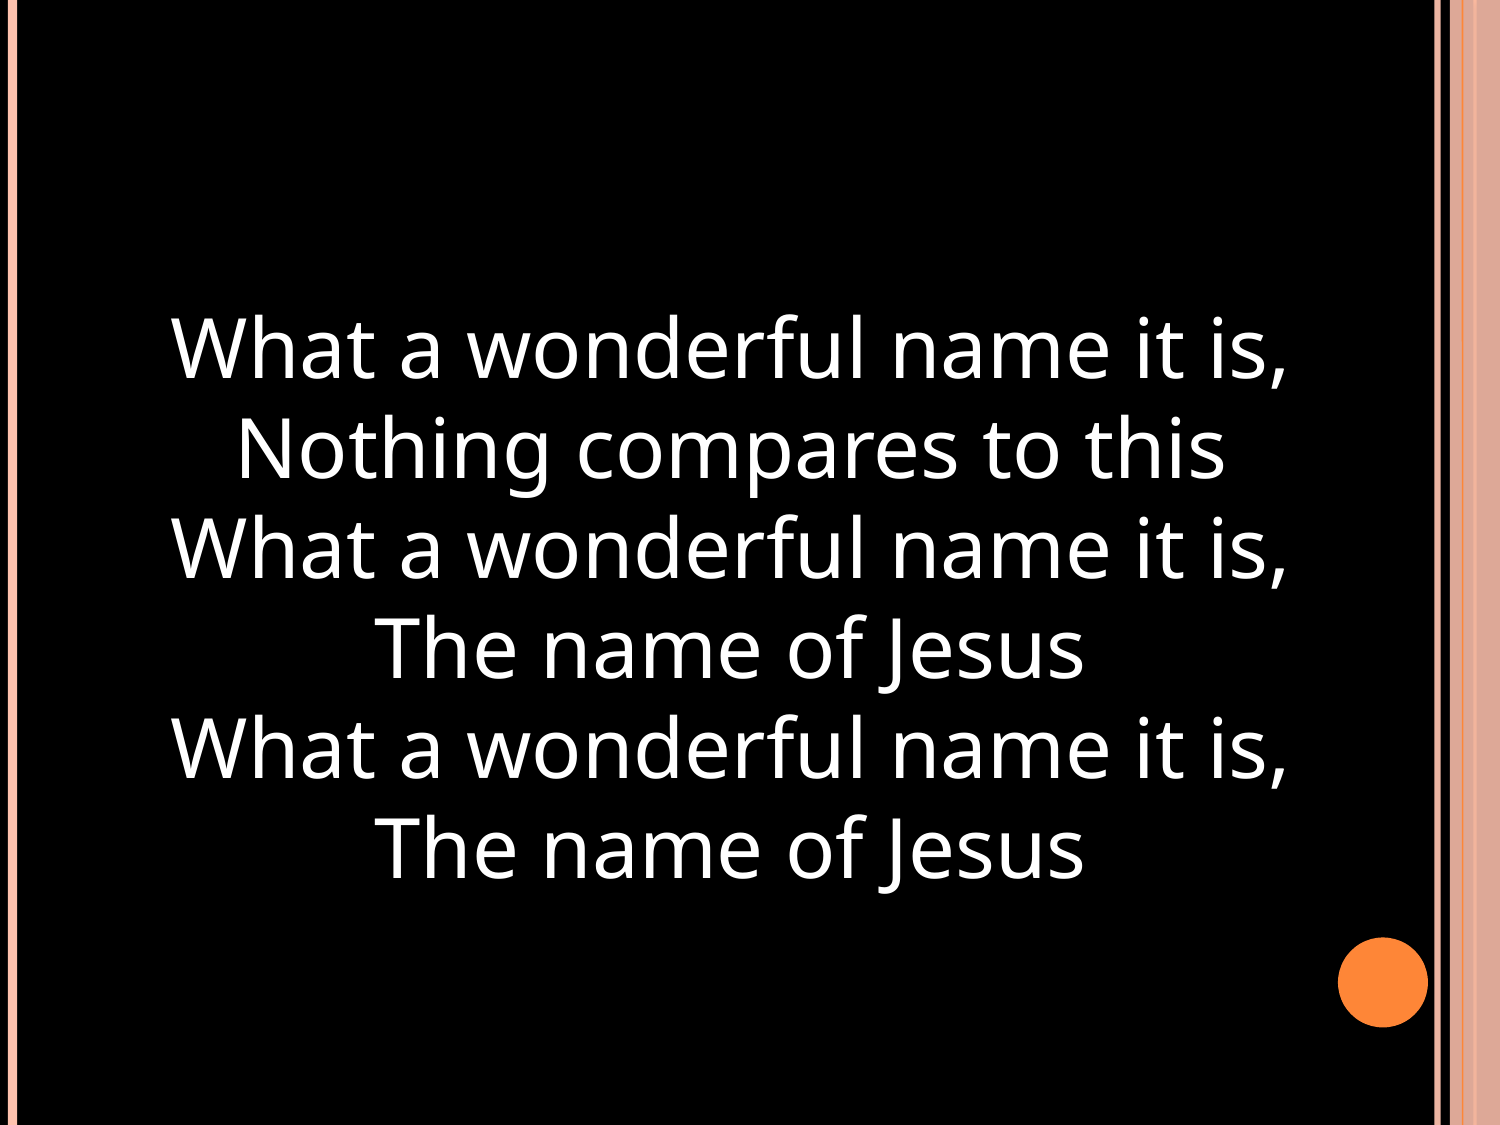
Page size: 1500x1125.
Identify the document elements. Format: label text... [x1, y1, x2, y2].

text_box What a wonderful name it is, Nothing compares to this What a wonderful name it is, The name of Jesus What a wonderful name it is, The name of Jesus [49, 287, 1413, 903]
